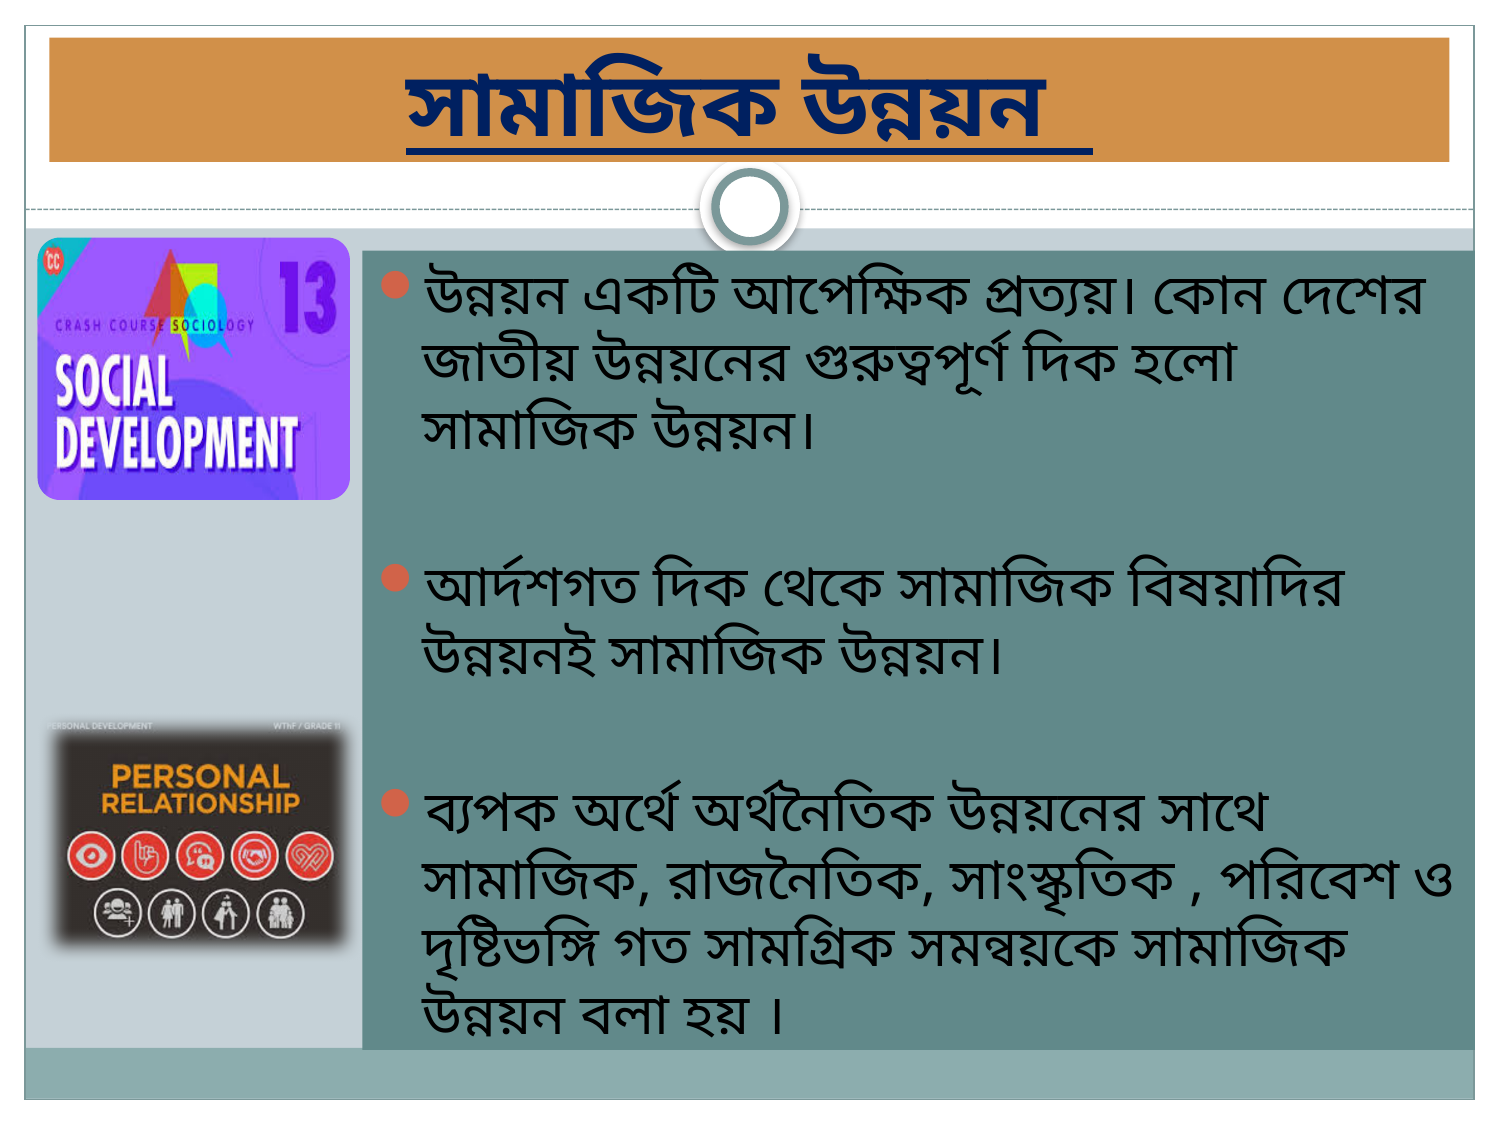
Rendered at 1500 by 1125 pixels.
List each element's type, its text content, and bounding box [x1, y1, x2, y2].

title সামাজিক উন্নয়ন [49, 37, 1450, 162]
picture [37, 712, 363, 963]
picture [37, 237, 351, 501]
list উন্নয়ন একটি আপেক্ষিক প্রত্যয়। কোন দেশের জাতীয় উন্নয়নের গুরুত্বপূর্ণ দিক হলো সামাজিক উন্নয়ন। আর্দশগত দিক থেকে সামাজিক বিষয়াদির উন্নয়নই সামাজিক উন্নয়ন। ব্যপক অর্থে অর্থনৈতিক উন্নয়নের সাথে সামাজিক, রাজনৈতিক, সাংস্কৃতিক , পরিবেশ ও দৃষ্টিভঙ্গি গত সামগ্রিক সমন্বয়কে সামাজিক উন্নয়ন বলা হয় । [362, 250, 1475, 1050]
